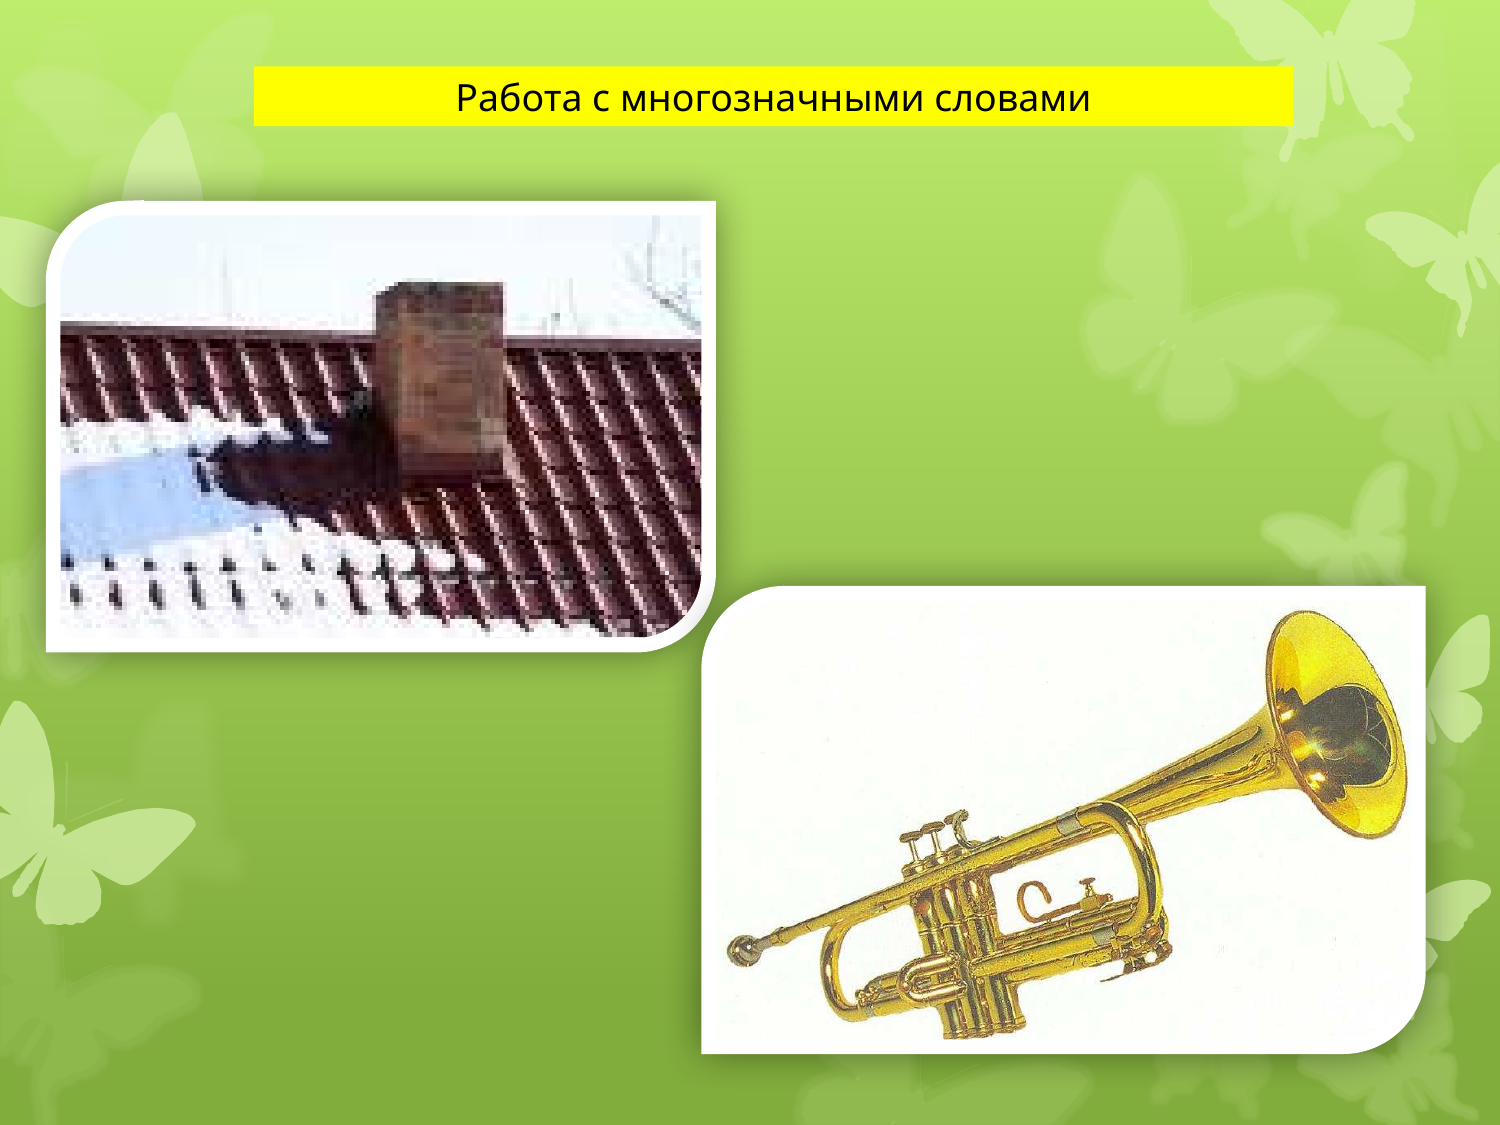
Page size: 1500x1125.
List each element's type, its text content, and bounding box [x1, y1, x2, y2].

picture [52, 207, 1419, 1048]
text_box Работа с многозначными словами [253, 66, 1294, 127]
